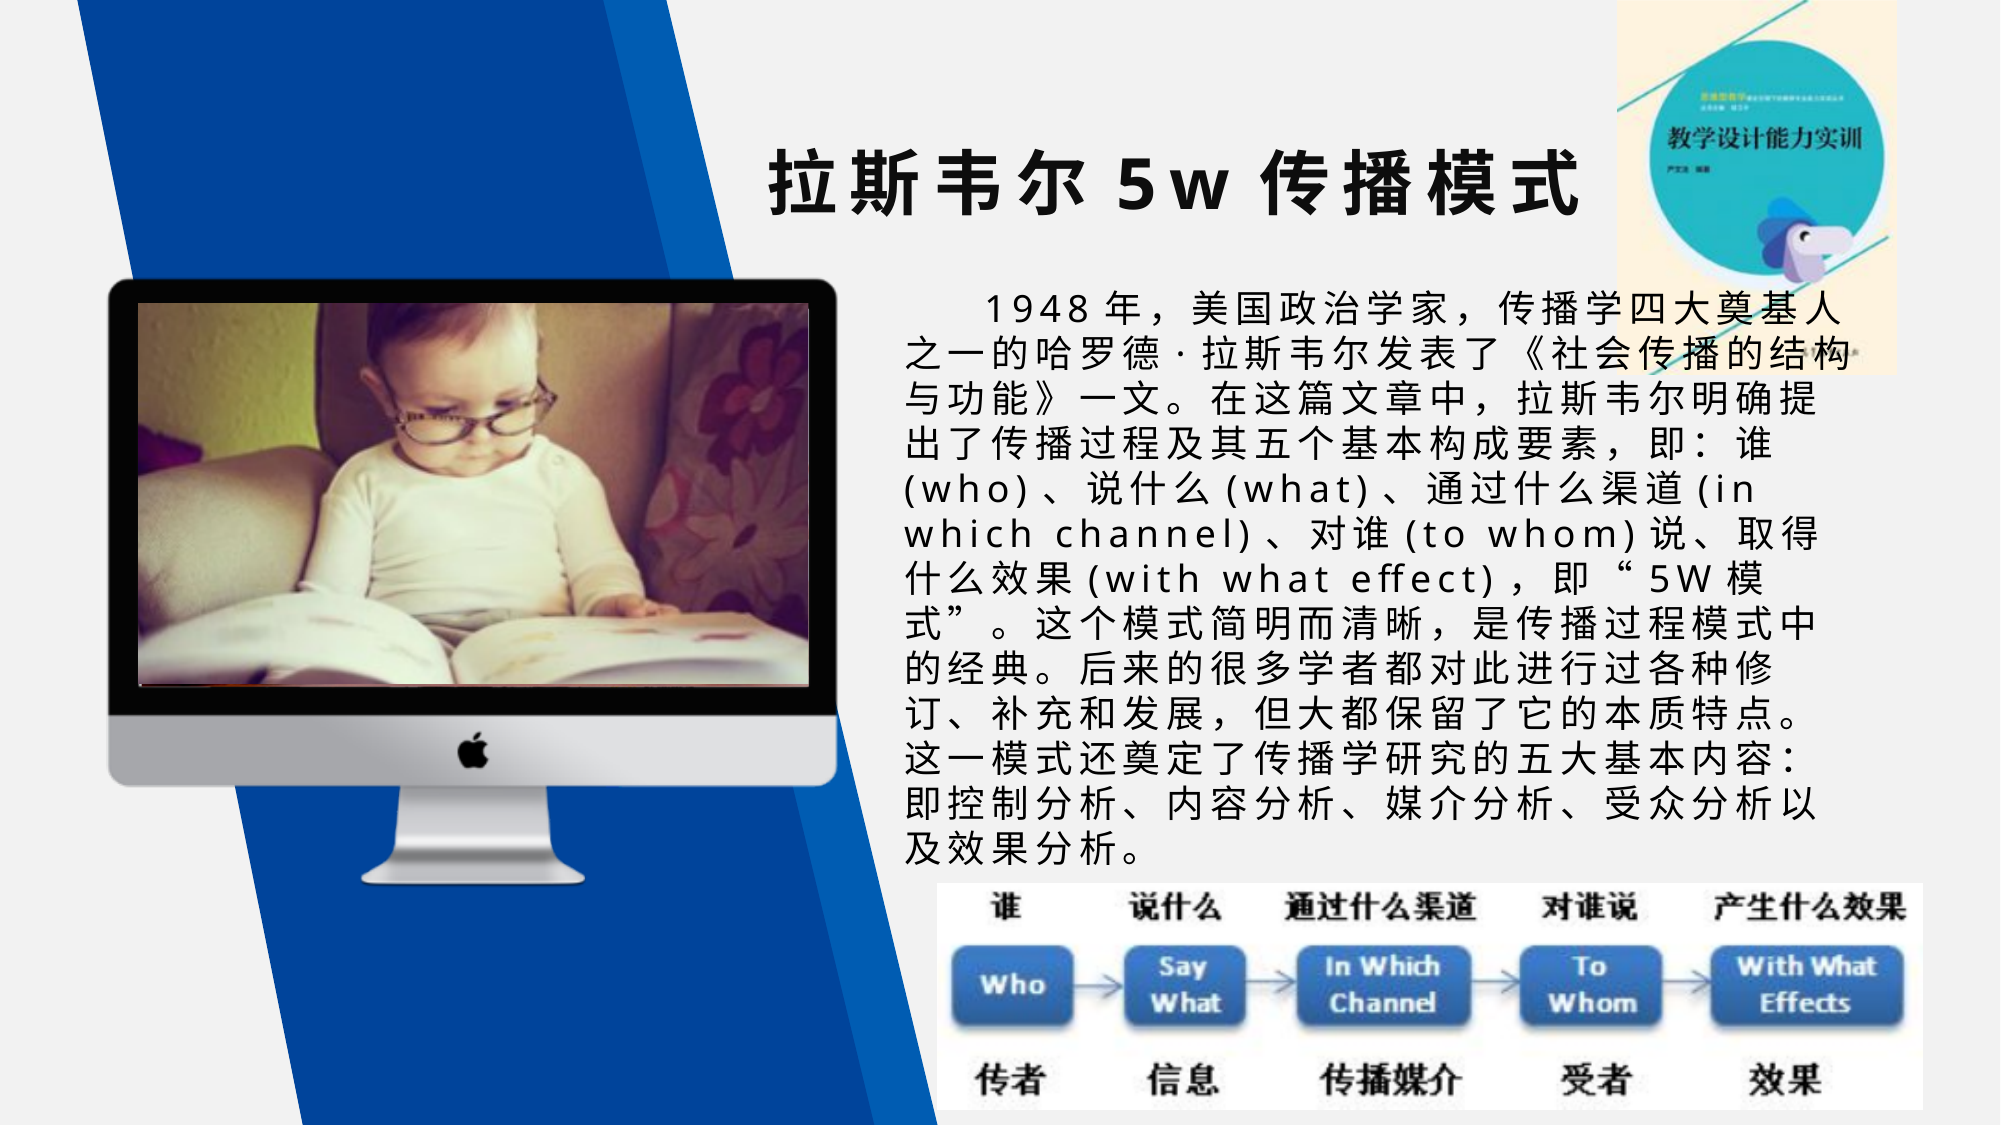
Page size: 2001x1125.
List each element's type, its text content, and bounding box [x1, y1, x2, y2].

picture [1617, 0, 1897, 375]
picture [937, 883, 1923, 1110]
text_box 拉斯韦尔5w传播模式 [938, 131, 1617, 232]
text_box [99, 270, 852, 891]
text_box 1948年，美国政治学家，传播学四大奠基人之一的哈罗德·拉斯韦尔发表了《社会传播的结构与功能》一文。在这篇文章中，拉斯韦尔明确提出了传播过程及其五个基本构成要素，即：谁(who)、说什么(what)、通过什么渠道(in which channel)、对谁(to whom)说、取得什么效果(with what effect)，即“5W模式”。这个模式简明而清晰，是传播过程模式中的经典。后来的很多学者都对此进行过各种修订、补充和发展，但大都保留了它的本质特点。这一模式还奠定了传播学研究的五大基本内容：即控制分析、内容分析、媒介分析、受众分析以及效果分析。 [938, 277, 1877, 878]
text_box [76, 0, 938, 1125]
